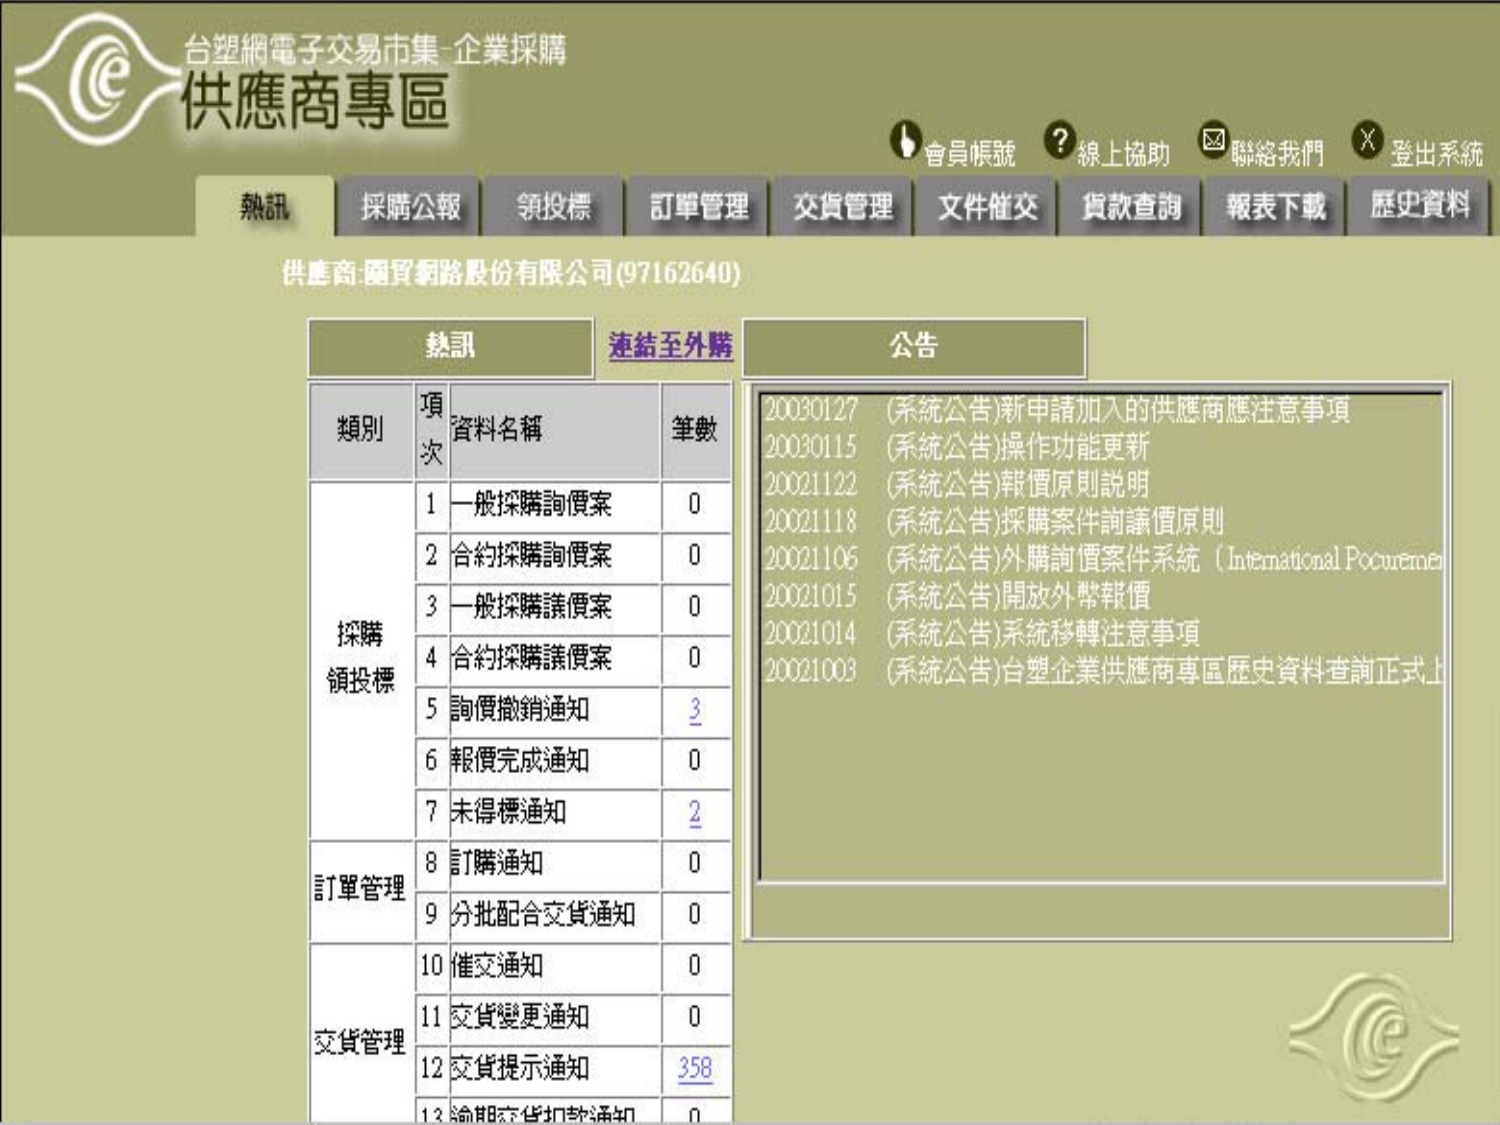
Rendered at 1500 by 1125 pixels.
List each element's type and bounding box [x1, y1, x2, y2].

list [0, 0, 1500, 1125]
